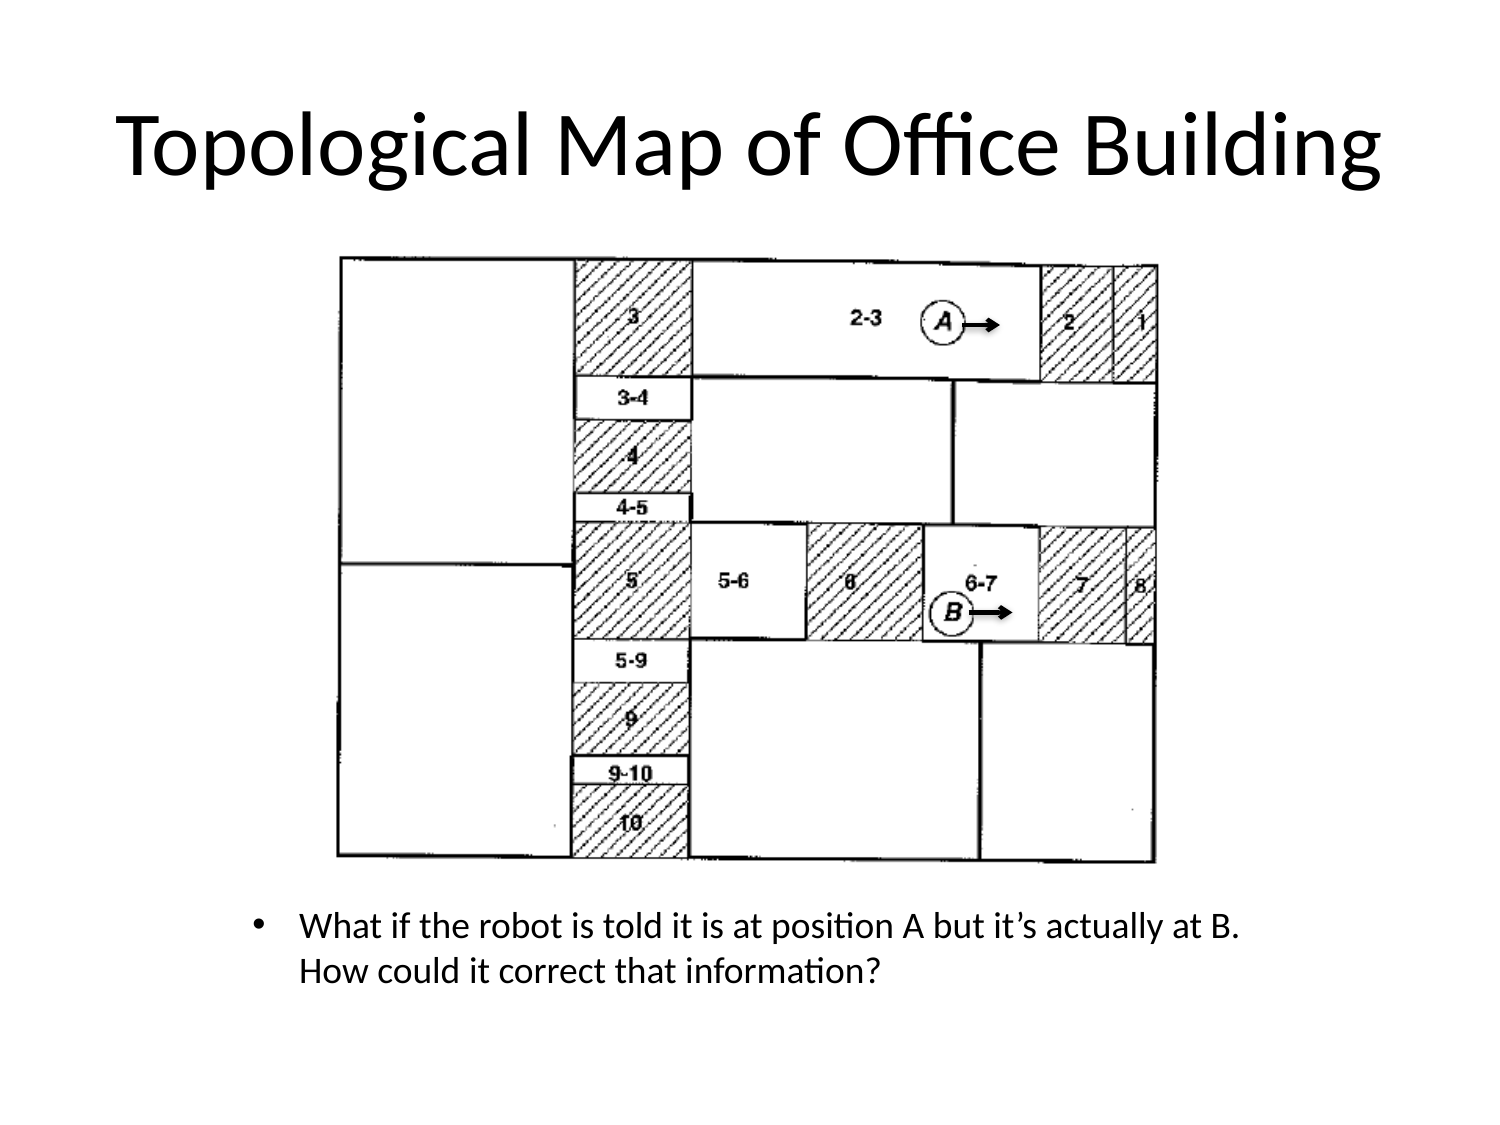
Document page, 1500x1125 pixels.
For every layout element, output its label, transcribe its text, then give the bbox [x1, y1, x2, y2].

picture [332, 244, 1168, 881]
title Topological Map of Office Building [75, 45, 1425, 233]
text_box What if the robot is told it is at position A but it’s actually at B. How could it correct that information? [237, 893, 1300, 999]
